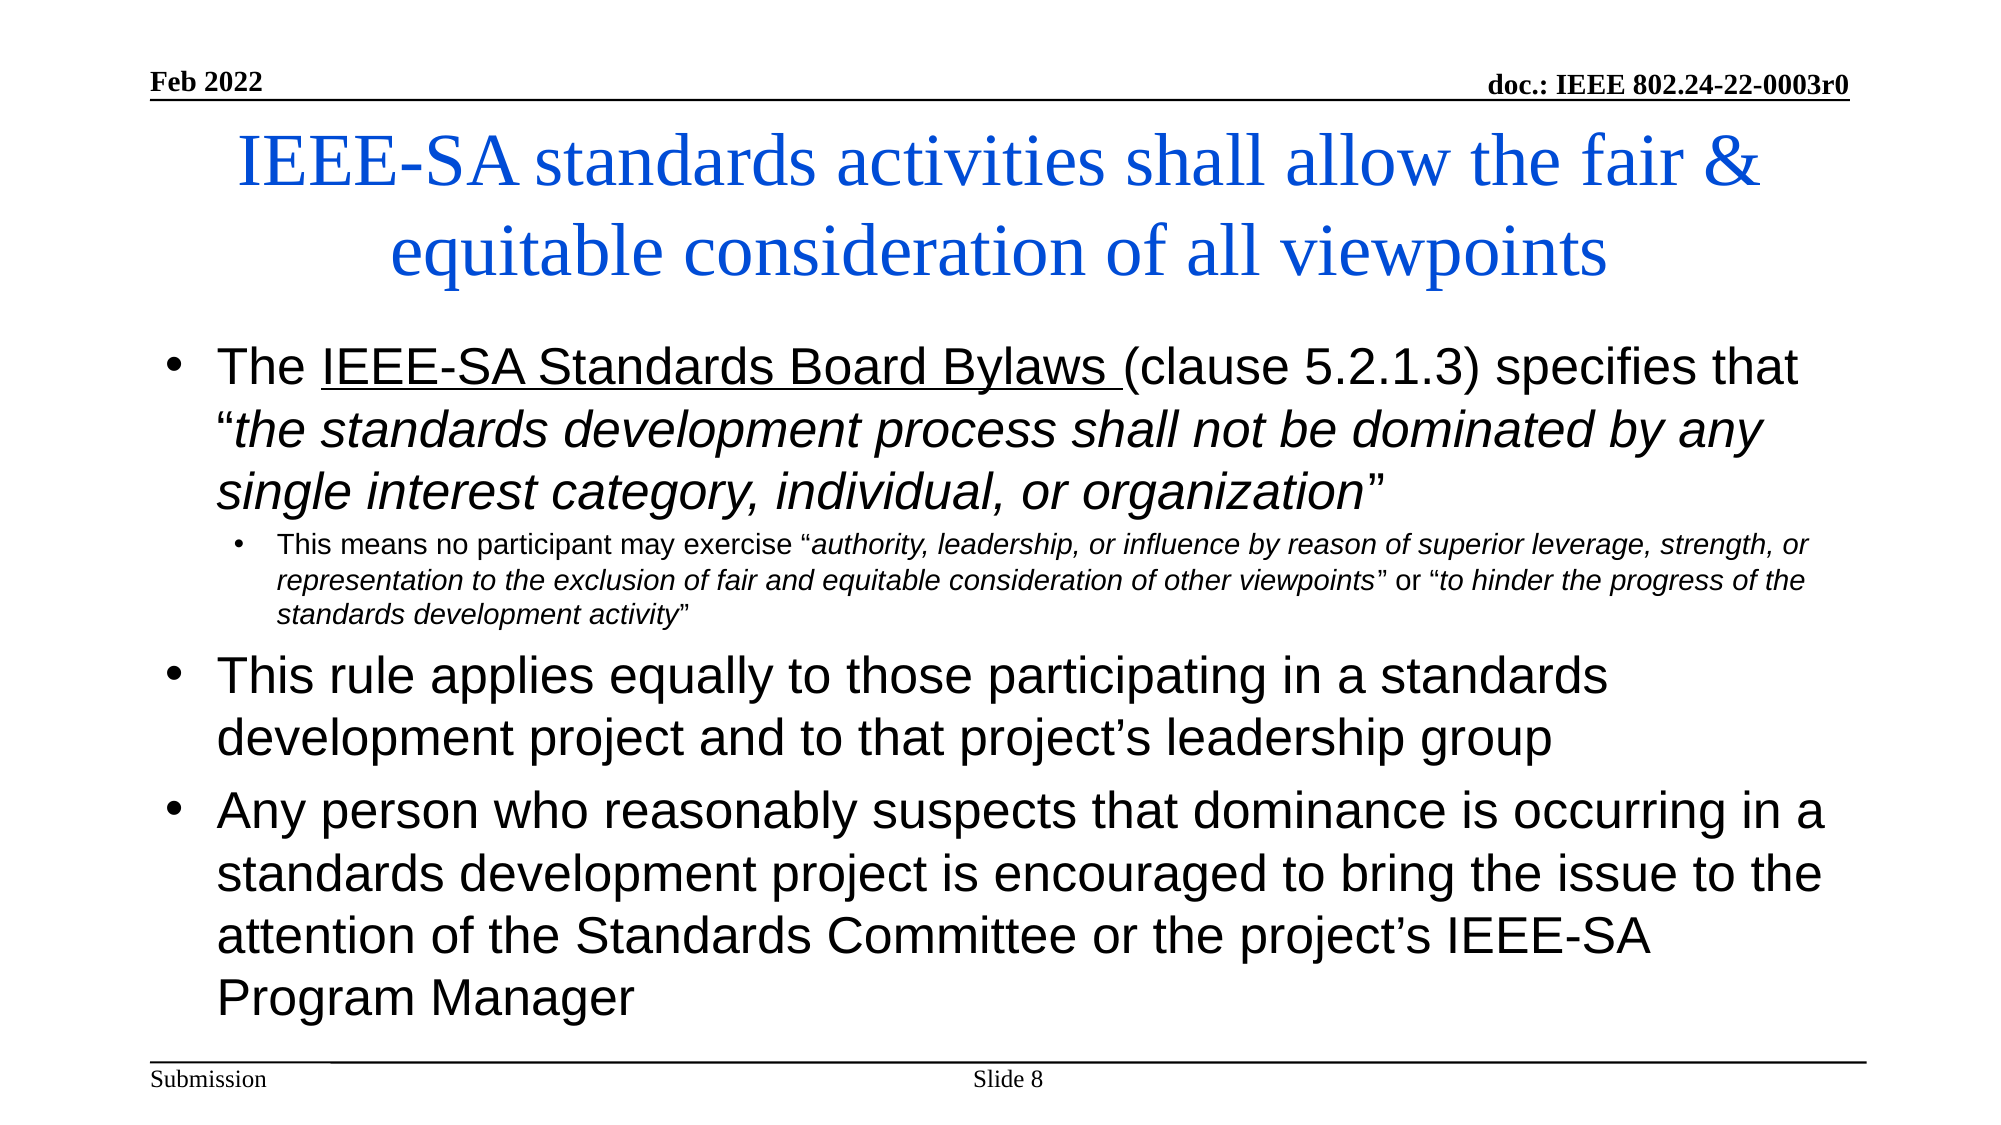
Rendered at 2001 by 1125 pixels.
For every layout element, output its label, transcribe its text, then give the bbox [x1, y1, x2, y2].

slide_number Slide 8 [937, 1062, 1079, 1108]
title IEEE-SA standards activities shall allow the fair & equitable consideration of all viewpoints [150, 112, 1850, 288]
list The IEEE-SA Standards Board Bylaws (clause 5.2.1.3) specifies that “the standards development process shall not be dominated by any single interest category, individual, or organization” This means no participant may exercise “authority, leadership, or influence by reason of superior leverage, strength, or representation to the exclusion of fair and equitable consideration of other viewpoints” or “to hinder the progress of the standards development activity” This rule applies equally to those participating in a standards development project and to that project’s leadership group Any person who reasonably suspects that dominance is occurring in a standards development project is encouraged to bring the issue to the attention of the Standards Committee or the project’s IEEE-SA Program Manager [150, 324, 1850, 1050]
